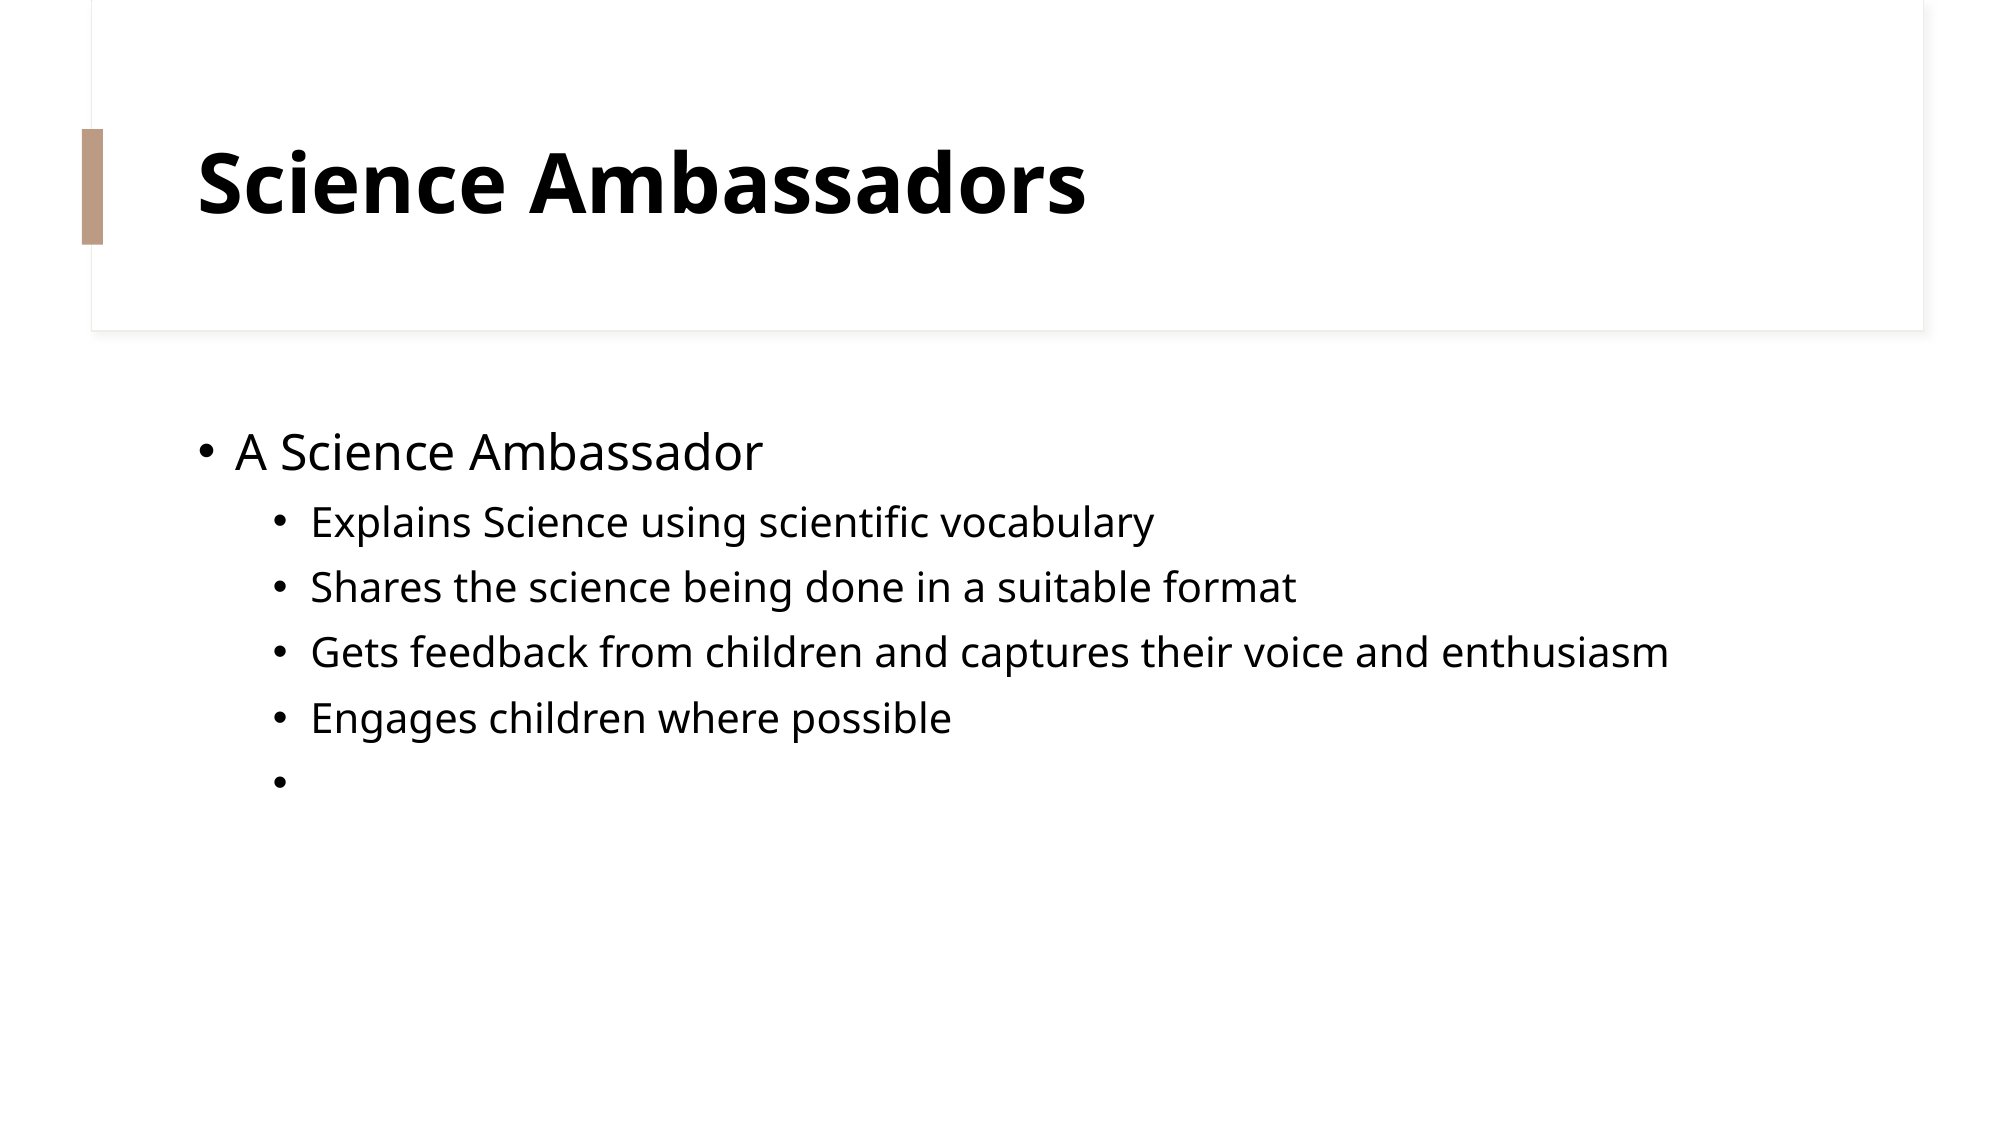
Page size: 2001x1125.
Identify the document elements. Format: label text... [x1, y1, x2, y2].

list A Science Ambassador Explains Science using scientific vocabulary Shares the science being done in a suitable format Gets feedback from children and captures their voice and enthusiasm Engages children where possible [183, 406, 1851, 1013]
title Science Ambassadors [183, 90, 1851, 284]
